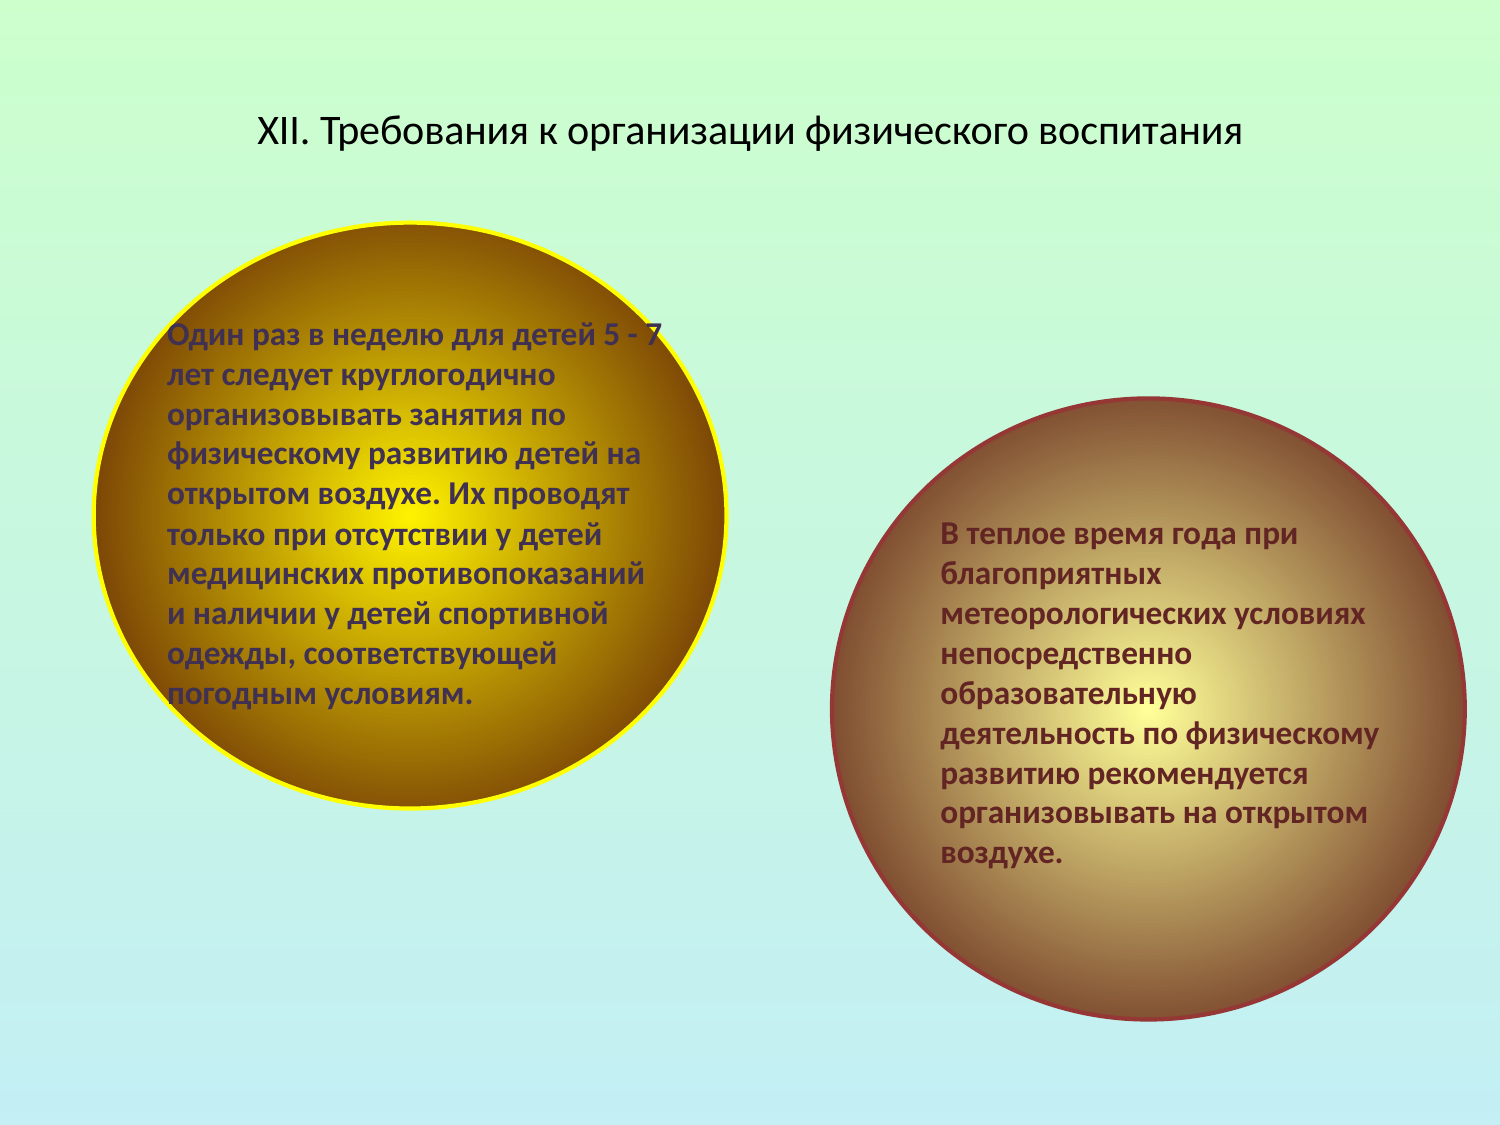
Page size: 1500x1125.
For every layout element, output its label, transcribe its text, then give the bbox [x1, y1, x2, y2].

text_box [1407, 526, 1467, 892]
text_box Один раз в неделю для детей 5 - 7 лет следует круглогодично организовывать занятия по физическому развитию детей на открытом воздухе. Их проводят только при отсутствии у детей медицинских противопоказаний и наличии у детей спортивной одежды, соответствующей погодным условиям. [152, 304, 680, 764]
text_box [680, 358, 729, 673]
text_box В теплое время года при благоприятных метеорологических условиях непосредственно образовательную деятельность по физическому развитию рекомендуется организовывать на открытом воздухе. [925, 503, 1407, 923]
text_box [188, 220, 633, 304]
text_box [238, 764, 582, 811]
text_box [91, 342, 152, 689]
text_box [829, 396, 1389, 1022]
title XII. Требования к организации физического воспитания [75, 45, 1425, 233]
